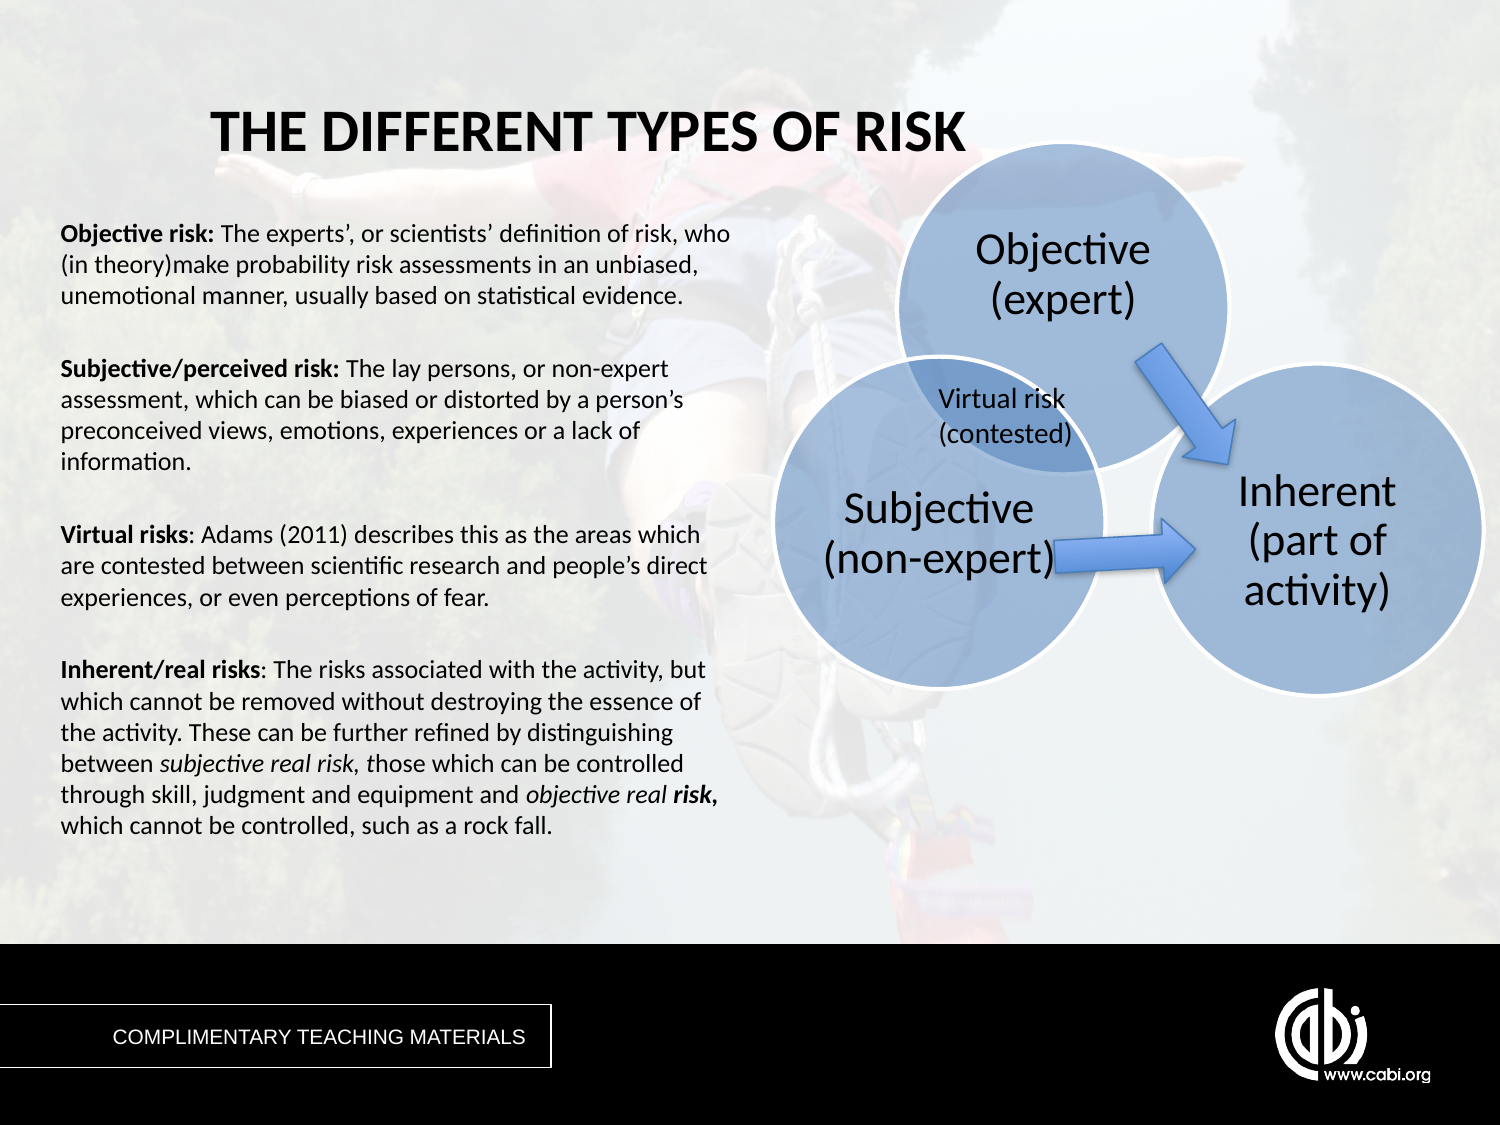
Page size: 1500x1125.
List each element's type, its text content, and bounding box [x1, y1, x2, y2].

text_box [634, 141, 1484, 697]
list Objective risk: The experts’, or scientists’ definition of risk, who (in theory)make probability risk assessments in an unbiased, unemotional manner, usually based on statistical evidence. Subjective/perceived risk: The lay persons, or non-expert assessment, which can be biased or distorted by a person’s preconceived views, emotions, experiences or a lack of information. Virtual risks: Adams (2011) describes this as the areas which are contested between scientific research and people’s direct experiences, or even perceptions of fear. Inherent/real risks: The risks associated with the activity, but which cannot be removed without destroying the essence of the activity. These can be further refined by distinguishing between subjective real risk, those which can be controlled through skill, judgment and equipment and objective real risk, which cannot be controlled, such as a rock fall. [45, 208, 750, 917]
title THE DIFFERENT TYPES OF RISK [195, 45, 1376, 209]
